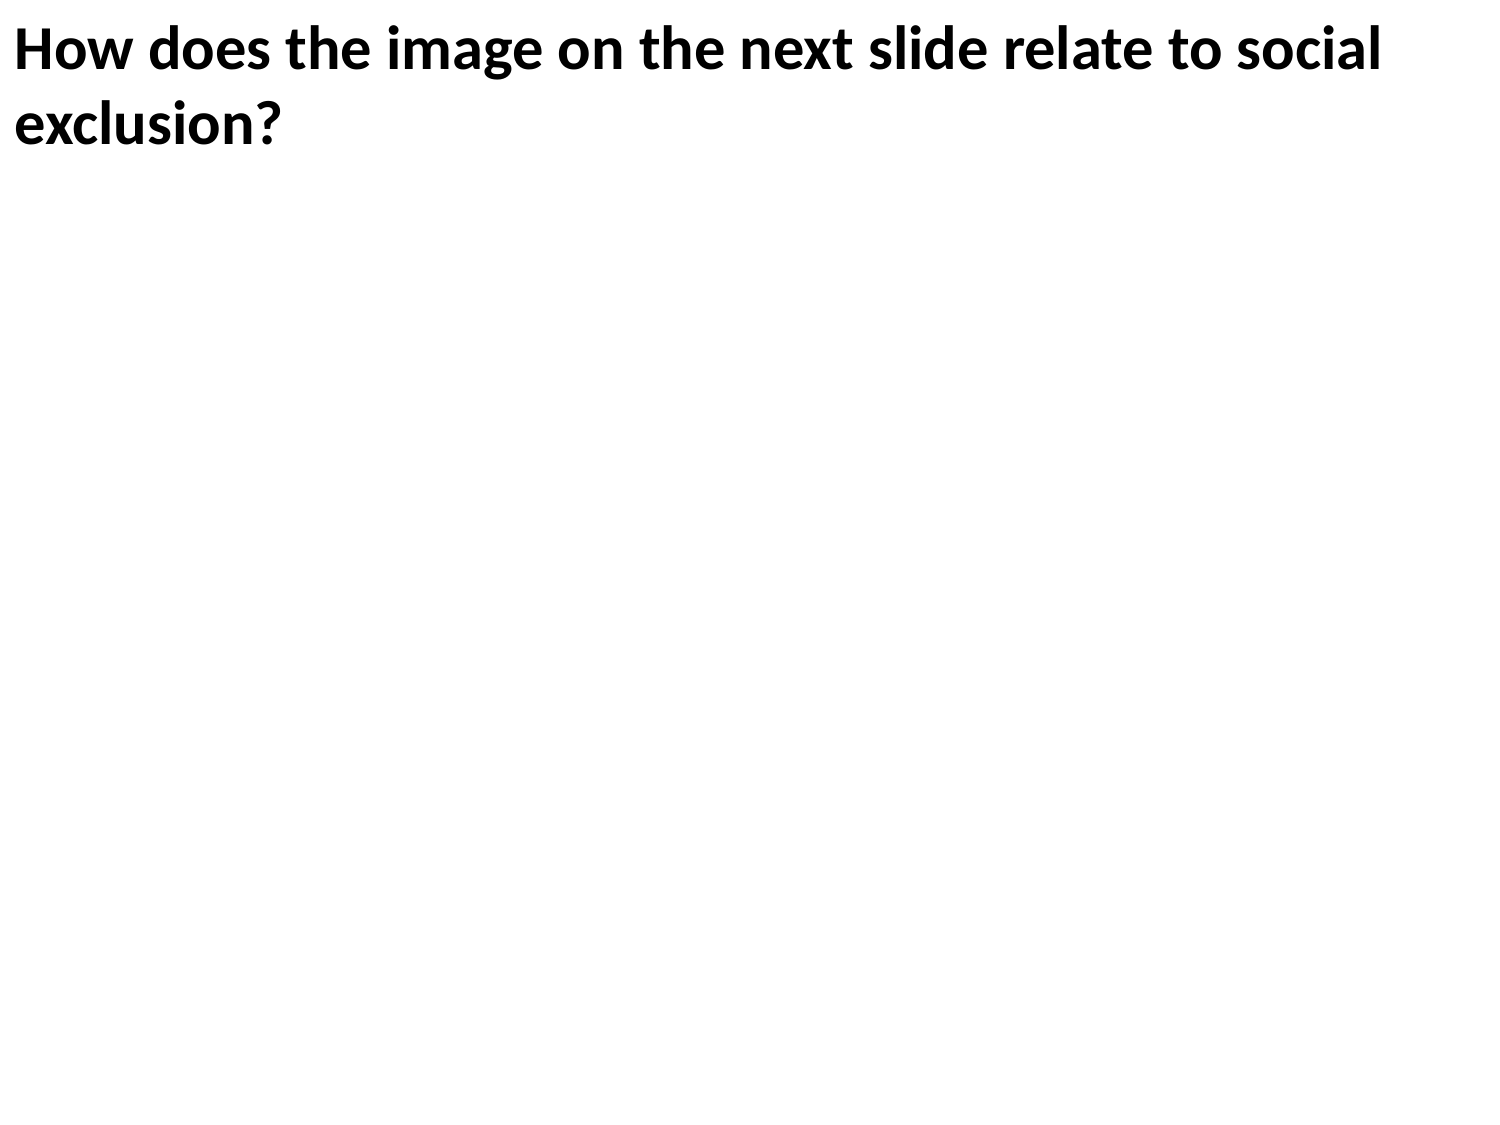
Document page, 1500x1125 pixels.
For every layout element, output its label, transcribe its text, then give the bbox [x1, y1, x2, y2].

text_box How does the image on the next slide relate to social exclusion? [0, 0, 1500, 1125]
